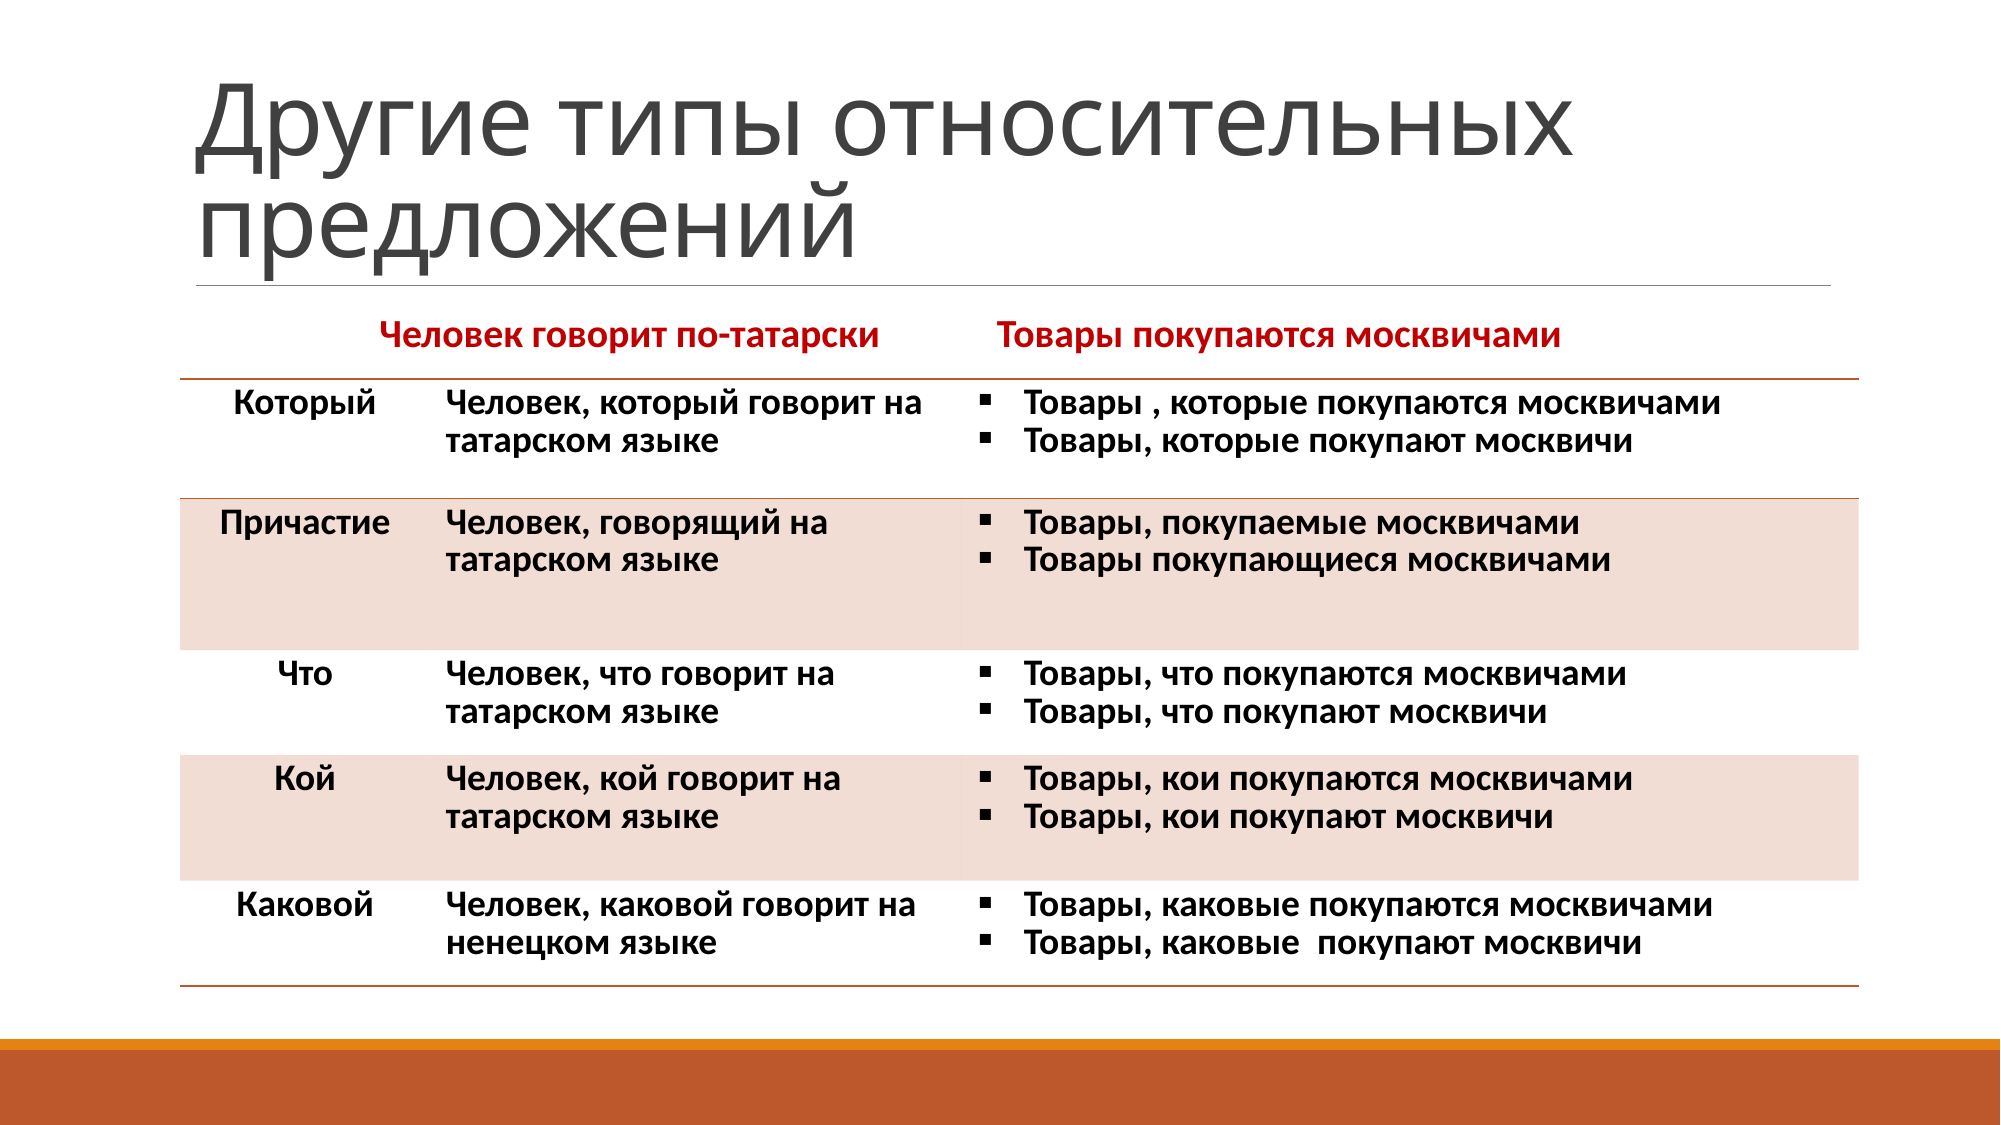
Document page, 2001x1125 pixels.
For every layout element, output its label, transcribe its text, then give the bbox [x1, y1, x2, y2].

table_cell Человек, каковой говорит на ненецком языке [431, 881, 962, 985]
title Другие типы относительных предложений [180, 47, 1830, 285]
table_cell Кой [180, 755, 431, 881]
list Человек говорит по-татарски Товары покупаются москвичами [180, 302, 1830, 365]
table_cell Товары, что покупаются москвичами Товары, что покупают москвичи [962, 650, 1859, 755]
table_header Который [180, 380, 431, 498]
table_cell Человек, кой говорит на татарском языке [431, 755, 962, 881]
table_header Человек, который говорит на татарском языке [431, 380, 962, 498]
table_cell Что [180, 650, 431, 755]
table_cell Человек, говорящий на татарском языке [431, 499, 962, 650]
table_cell Человек, что говорит на татарском языке [431, 650, 962, 755]
table_cell Товары, кои покупаются москвичами Товары, кои покупают москвичи [962, 755, 1859, 881]
table_header Товары , которые покупаются москвичами Товары, которые покупают москвичи [962, 380, 1859, 498]
table_cell Товары, покупаемые москвичами Товары покупающиеся москвичами [962, 499, 1859, 650]
table_cell Товары, каковые покупаются москвичами Товары, каковые покупают москвичи [962, 881, 1859, 985]
table_cell Причастие [180, 499, 431, 650]
table_cell Каковой [180, 881, 431, 985]
